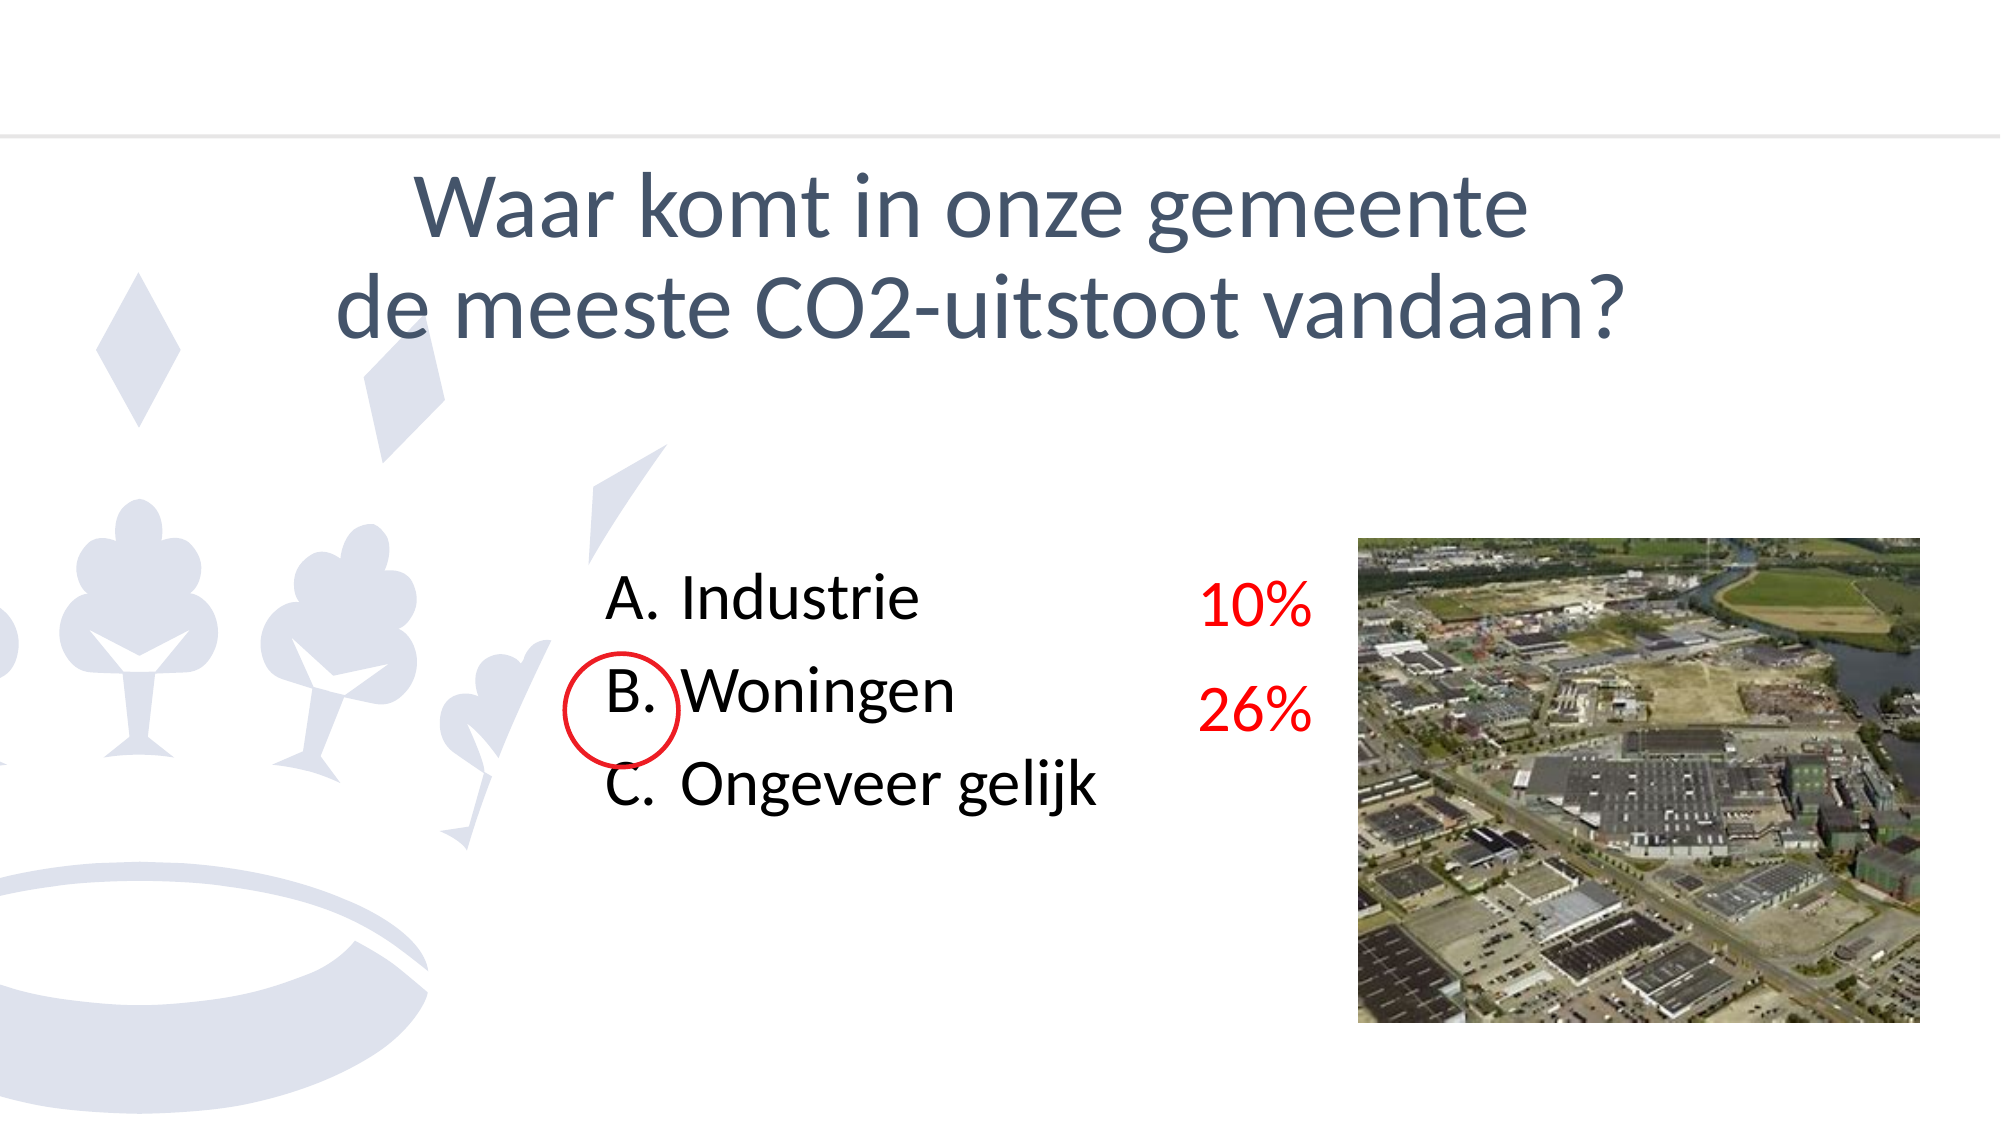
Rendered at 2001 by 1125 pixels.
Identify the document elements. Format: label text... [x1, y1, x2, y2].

list Waar komt in onze gemeente de meeste CO2-uitstoot vandaan? [81, 156, 1885, 282]
text_box 10% 26% [1183, 552, 1358, 753]
list Industrie Woningen Ongeveer gelijk [605, 562, 1167, 876]
picture [1358, 538, 1920, 1023]
text_box [563, 652, 680, 769]
